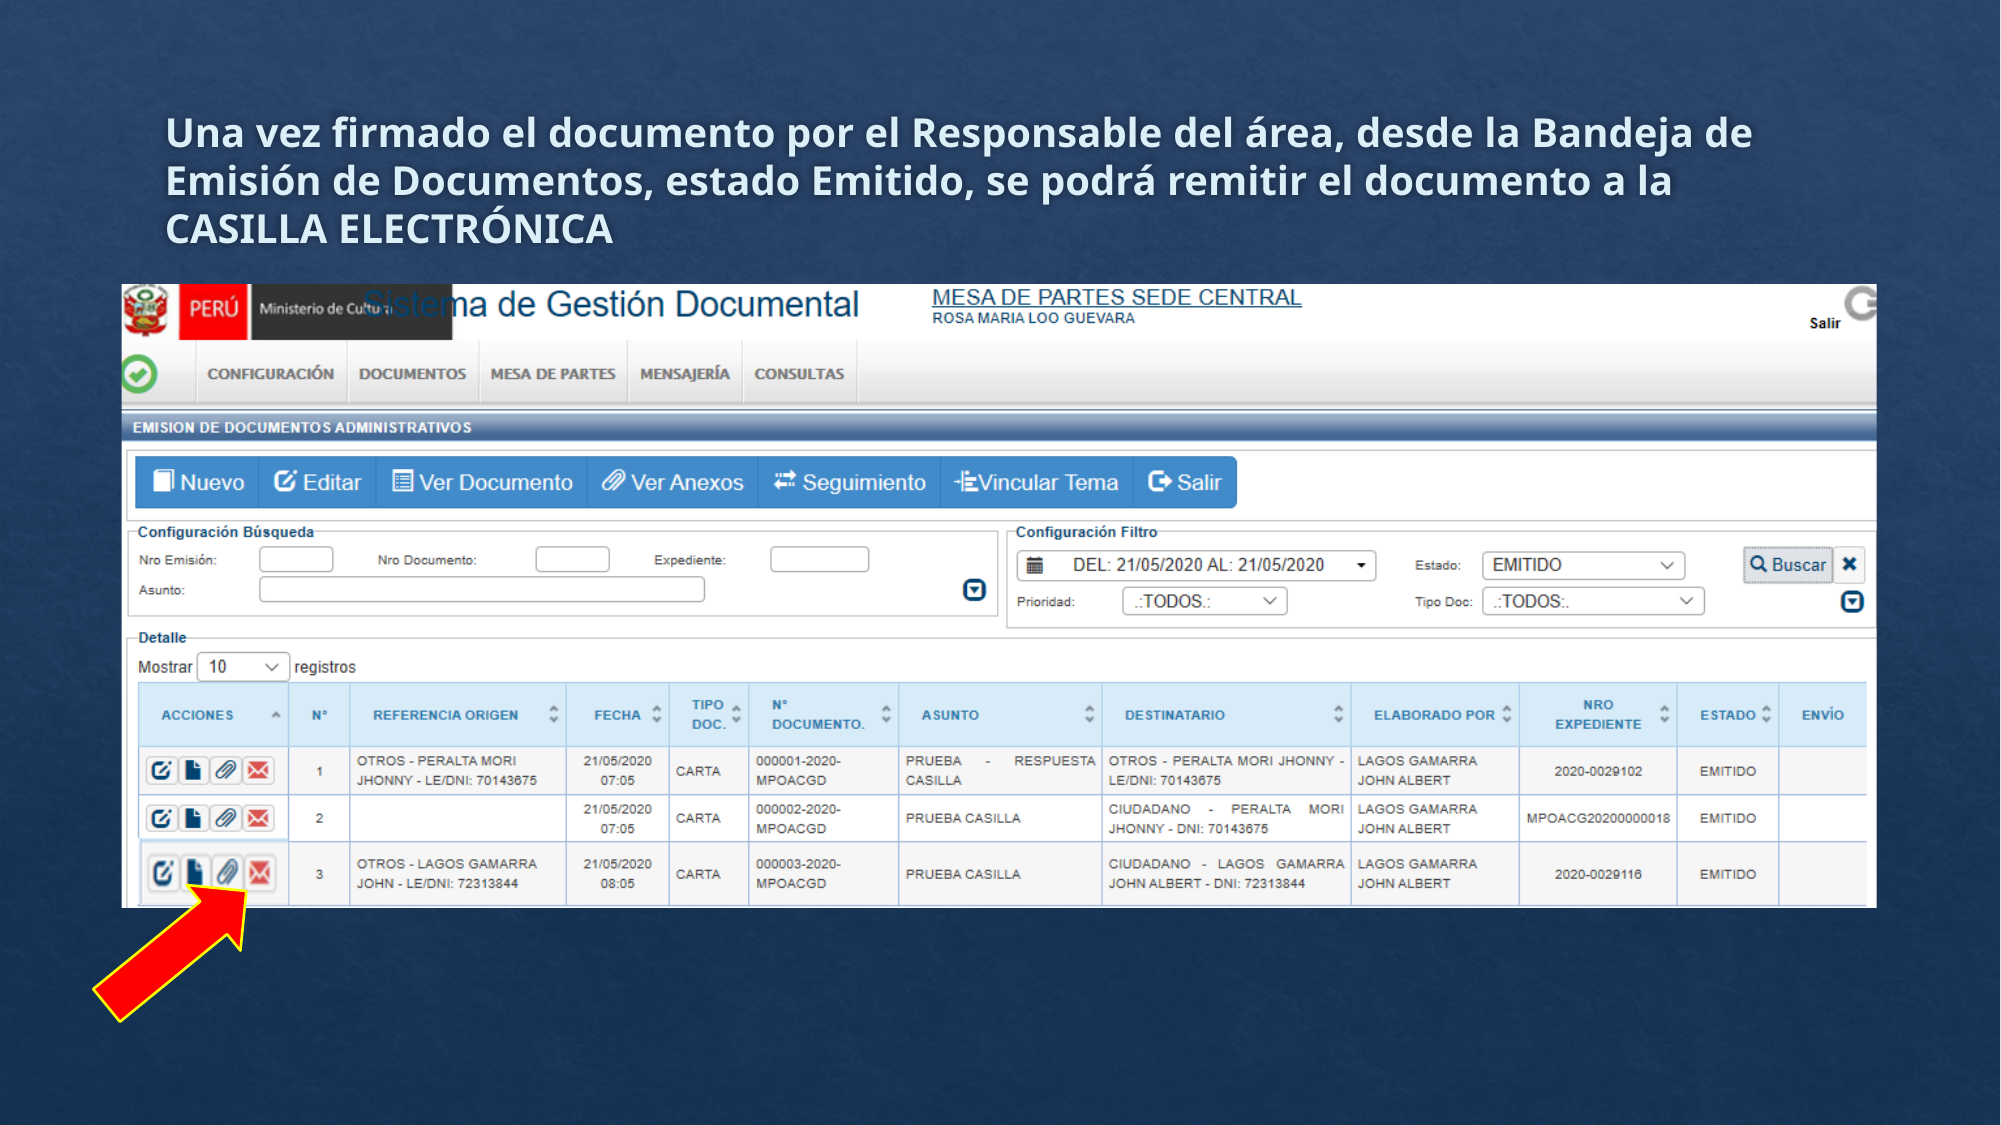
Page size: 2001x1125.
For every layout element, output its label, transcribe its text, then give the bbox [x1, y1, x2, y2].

picture [121, 283, 1877, 909]
text_box [92, 922, 245, 1023]
title Una vez firmado el documento por el Responsable del área, desde la Bandeja de Emisión de Documentos, estado Emitido, se podrá remitir el documento a la CASILLA ELECTRÓNICA [149, 99, 1849, 260]
